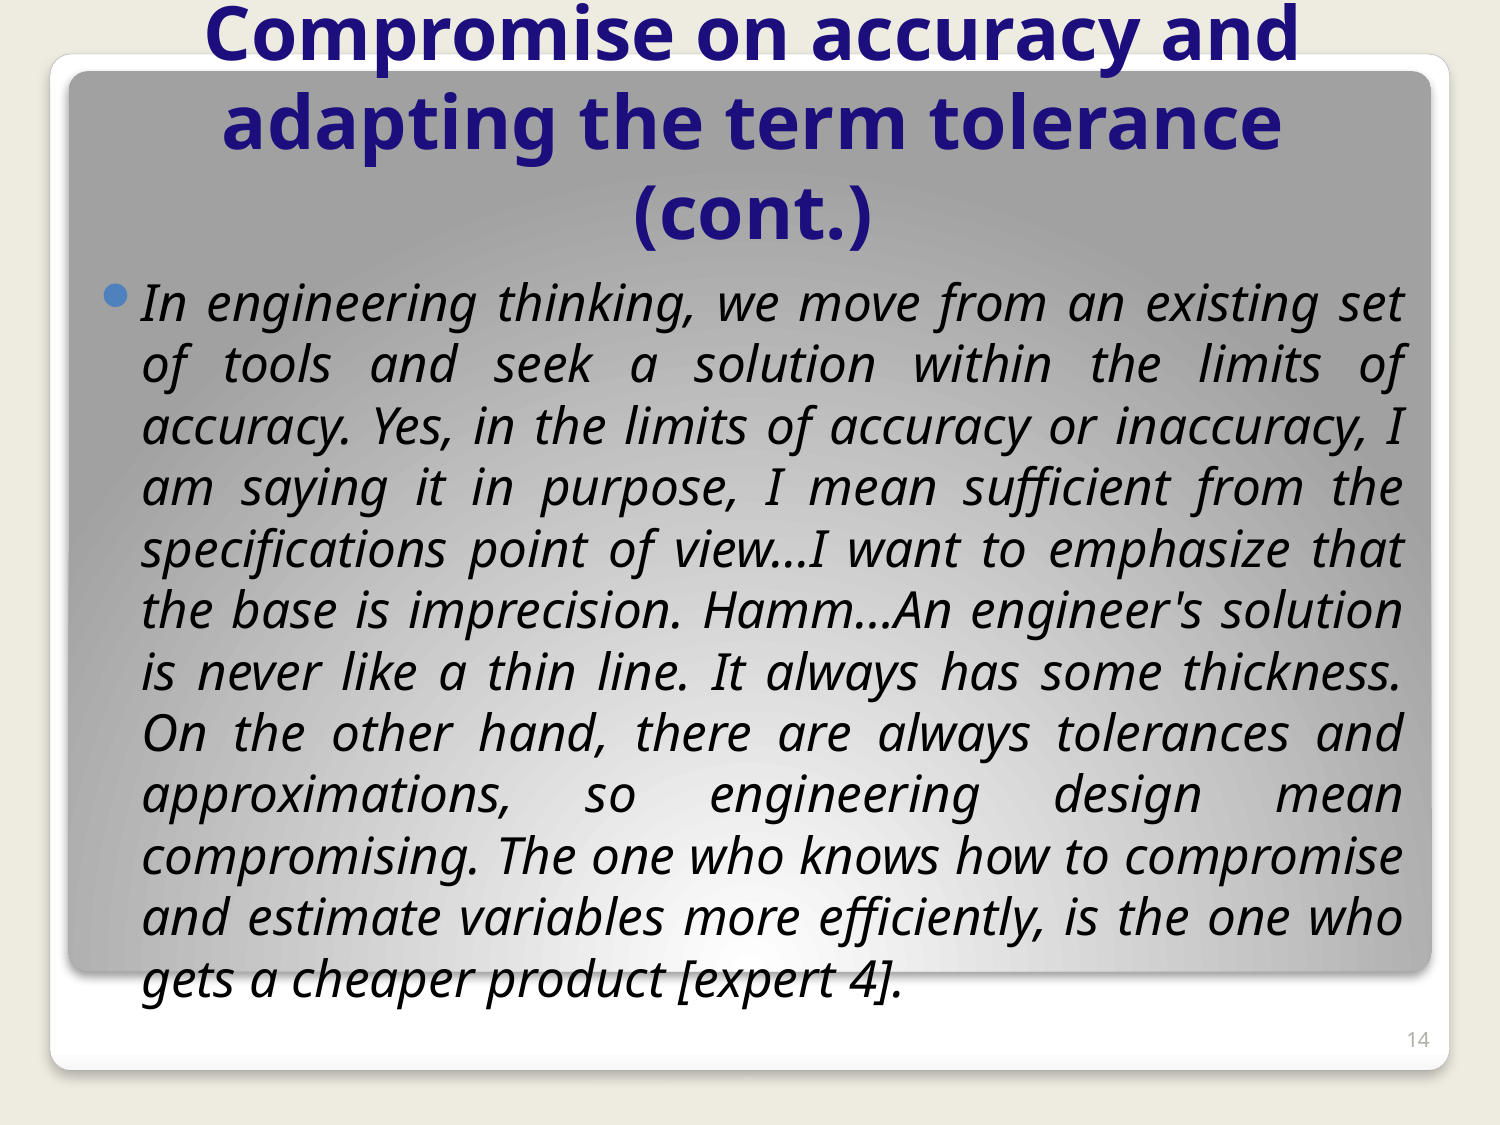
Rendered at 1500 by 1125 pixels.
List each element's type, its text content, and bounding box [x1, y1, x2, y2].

slide_number 14 [1369, 1002, 1445, 1063]
list In engineering thinking, we move from an existing set of tools and seek a solution within the limits of accuracy. Yes, in the limits of accuracy or inaccuracy, I am saying it in purpose, I mean sufficient from the specifications point of view...I want to emphasize that the base is imprecision. Hamm…An engineer's solution is never like a thin line. It always has some thickness. On the other hand, there are always tolerances and approximations, so engineering design mean compromising. The one who knows how to compromise and estimate variables more efficiently, is the one who gets a cheaper product [expert 4]. [70, 255, 1421, 1028]
title Compromise on accuracy and adapting the term tolerance (cont.) [82, 90, 1425, 263]
